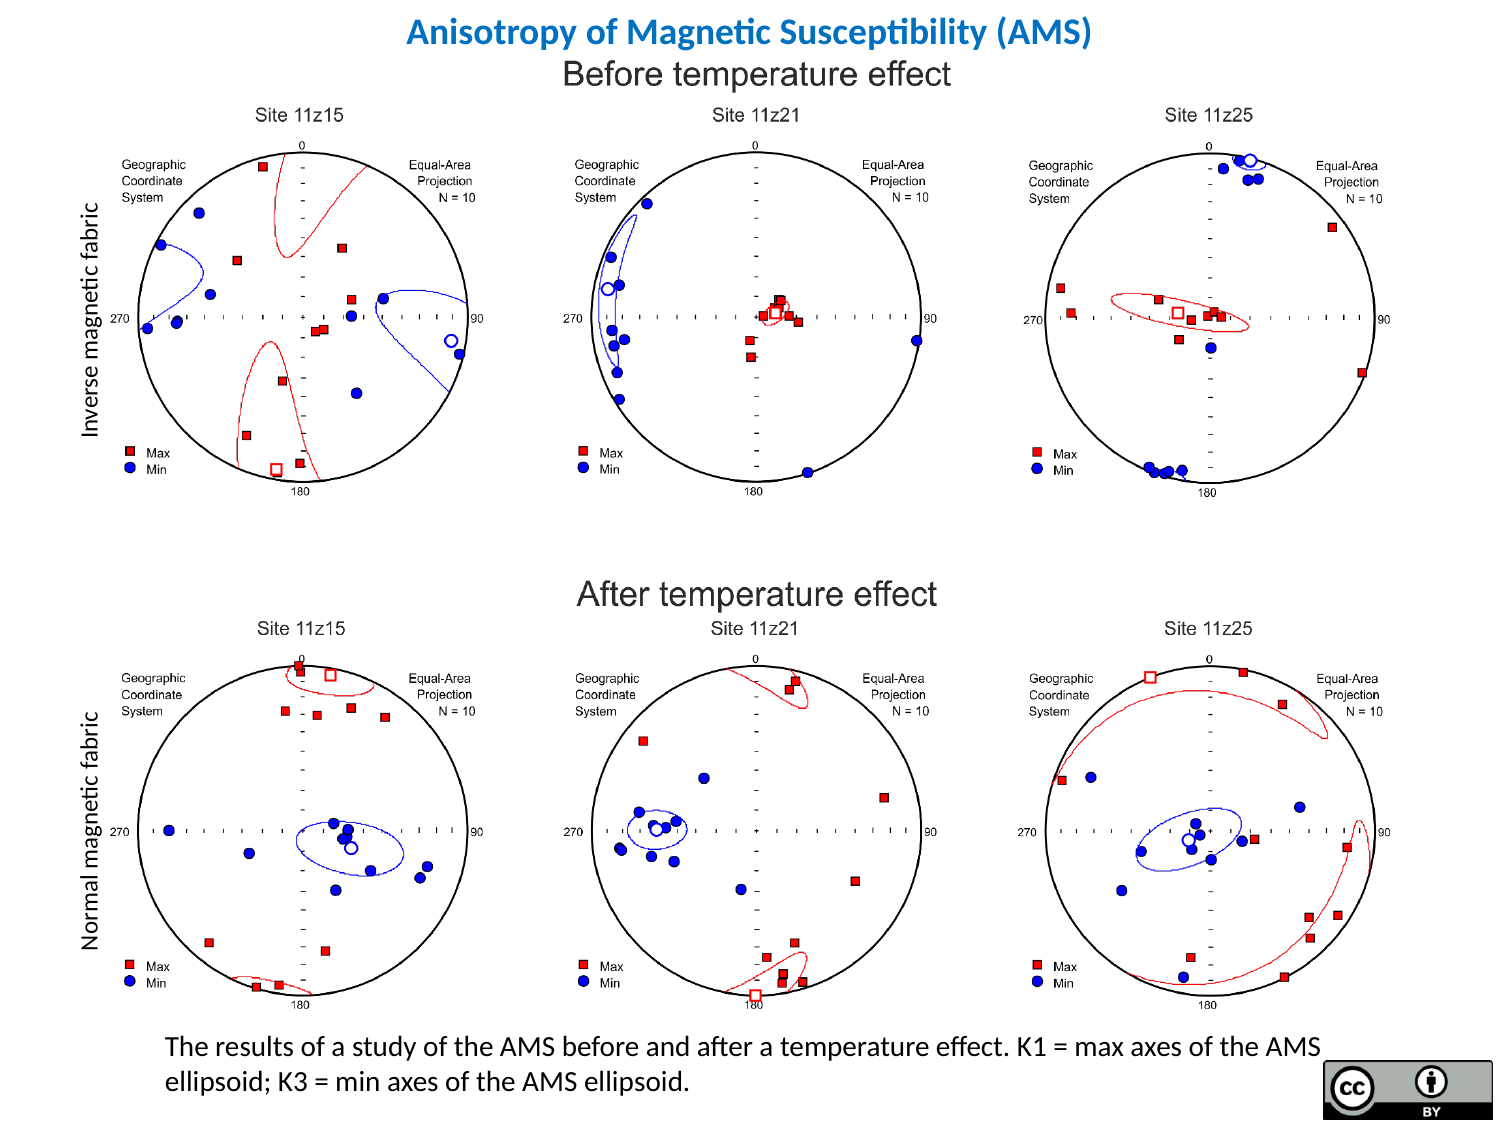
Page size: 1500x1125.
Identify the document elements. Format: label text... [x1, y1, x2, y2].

picture [110, 60, 1390, 1009]
picture [1323, 1060, 1493, 1120]
text_box Inverse magnetic fabric [65, 188, 110, 454]
text_box Anisotropy of Magnetic Susceptibility (AMS) [0, 0, 1500, 60]
text_box Normal magnetic fabric [65, 697, 110, 966]
text_box The results of a study of the AMS before and after a temperature effect. K1 = max axes of the AMS ellipsoid; K3 = min axes of the AMS ellipsoid. [149, 1019, 1429, 1105]
